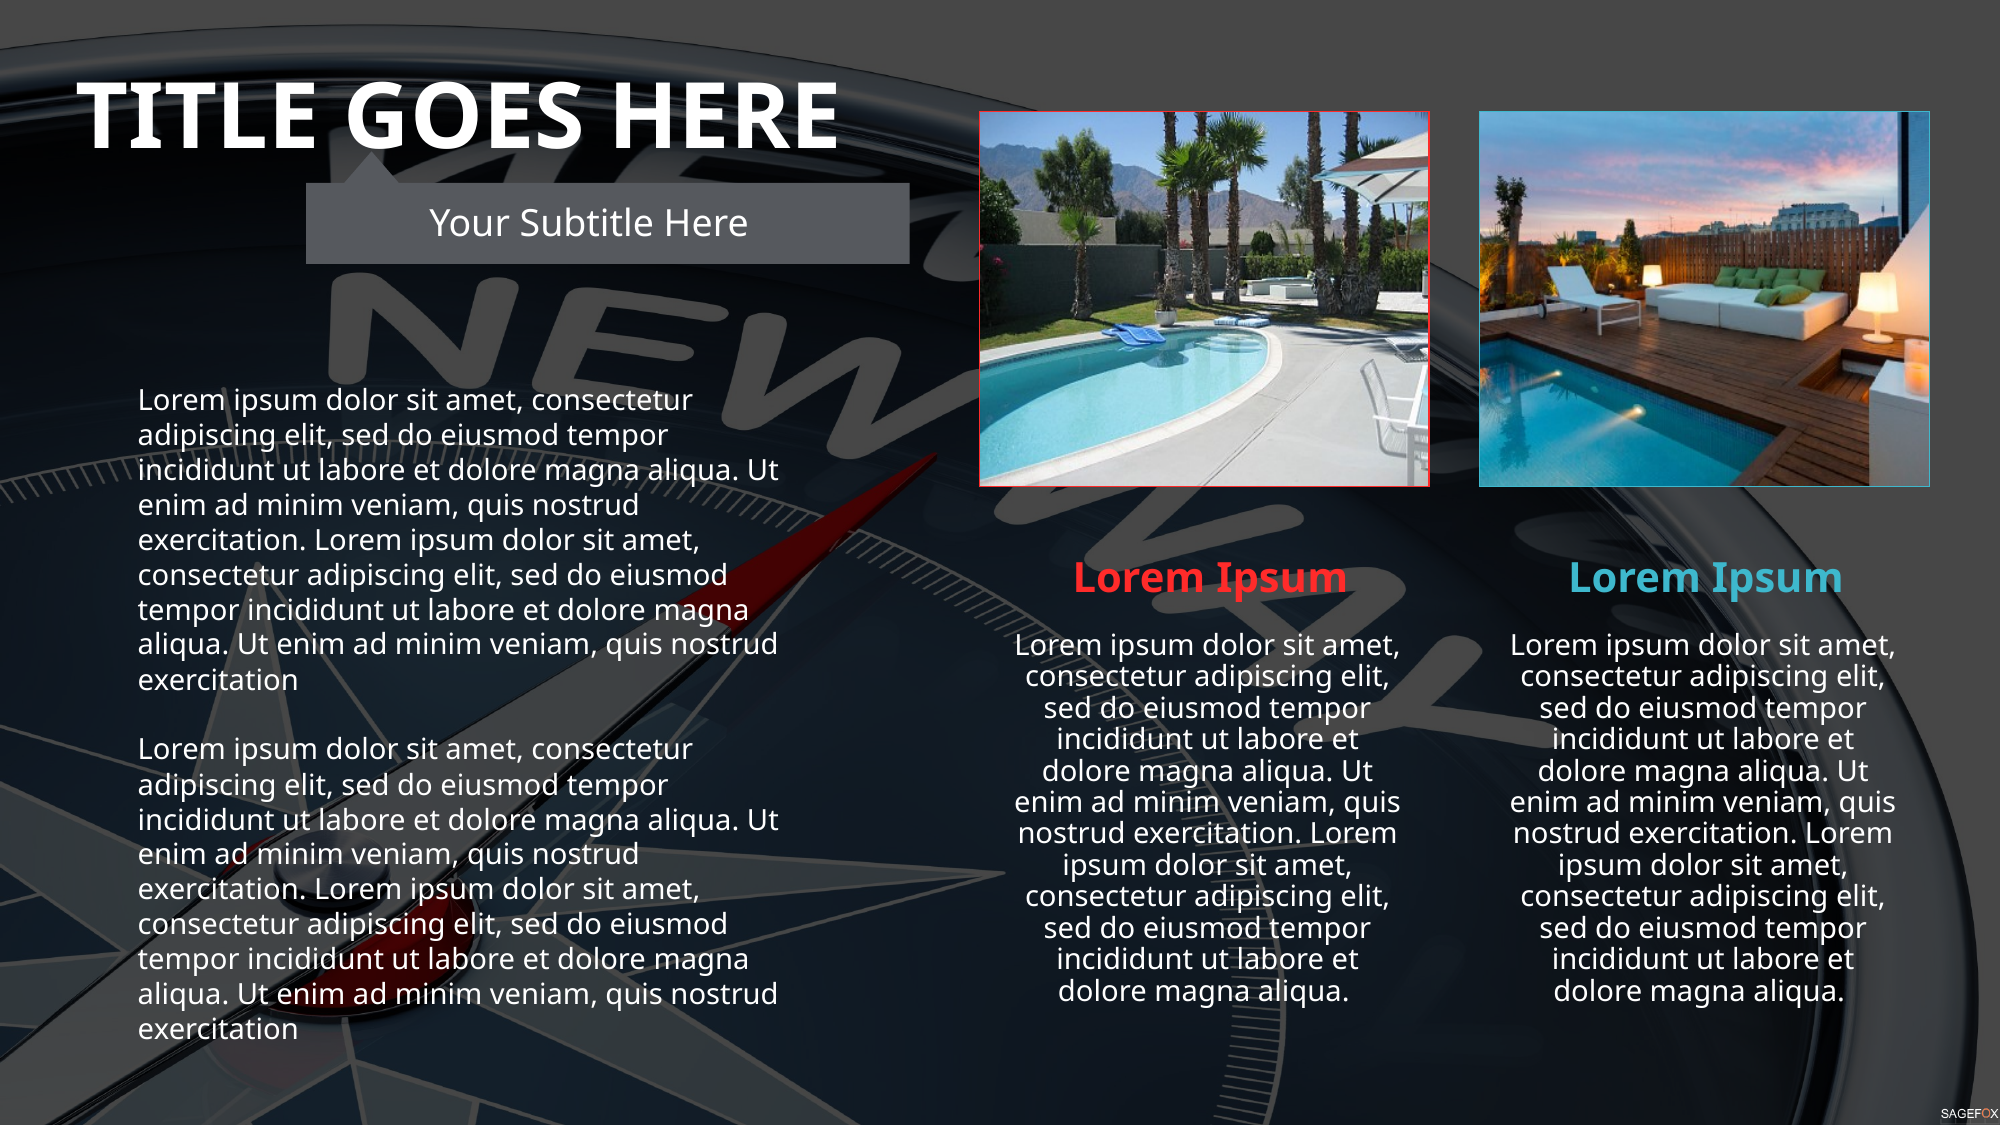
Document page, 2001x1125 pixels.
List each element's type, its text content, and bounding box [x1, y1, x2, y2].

text_box [1478, 110, 1930, 487]
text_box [1013, 543, 1404, 1006]
text_box [978, 110, 1430, 487]
text_box Lorem ipsum dolor sit amet, consectetur adipiscing elit, sed do eiusmod tempor incididunt ut labore et dolore magna aliqua. Ut enim ad minim veniam, quis nostrud exercitation. Lorem ipsum dolor sit amet, consectetur adipiscing elit, sed do eiusmod tempor incididunt ut labore et dolore magna aliqua. Ut enim ad minim veniam, quis nostrud exercitation Lorem ipsum dolor sit amet, consectetur adipiscing elit, sed do eiusmod tempor incididunt ut labore et dolore magna aliqua. Ut enim ad minim veniam, quis nostrud exercitation. Lorem ipsum dolor sit amet, consectetur adipiscing elit, sed do eiusmod tempor incididunt ut labore et dolore magna aliqua. Ut enim ad minim veniam, quis nostrud exercitation [122, 373, 798, 1125]
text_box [306, 151, 910, 264]
text_box TITLE GOES HERE [60, 49, 965, 175]
picture [0, 0, 2001, 1125]
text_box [1509, 543, 1900, 1006]
